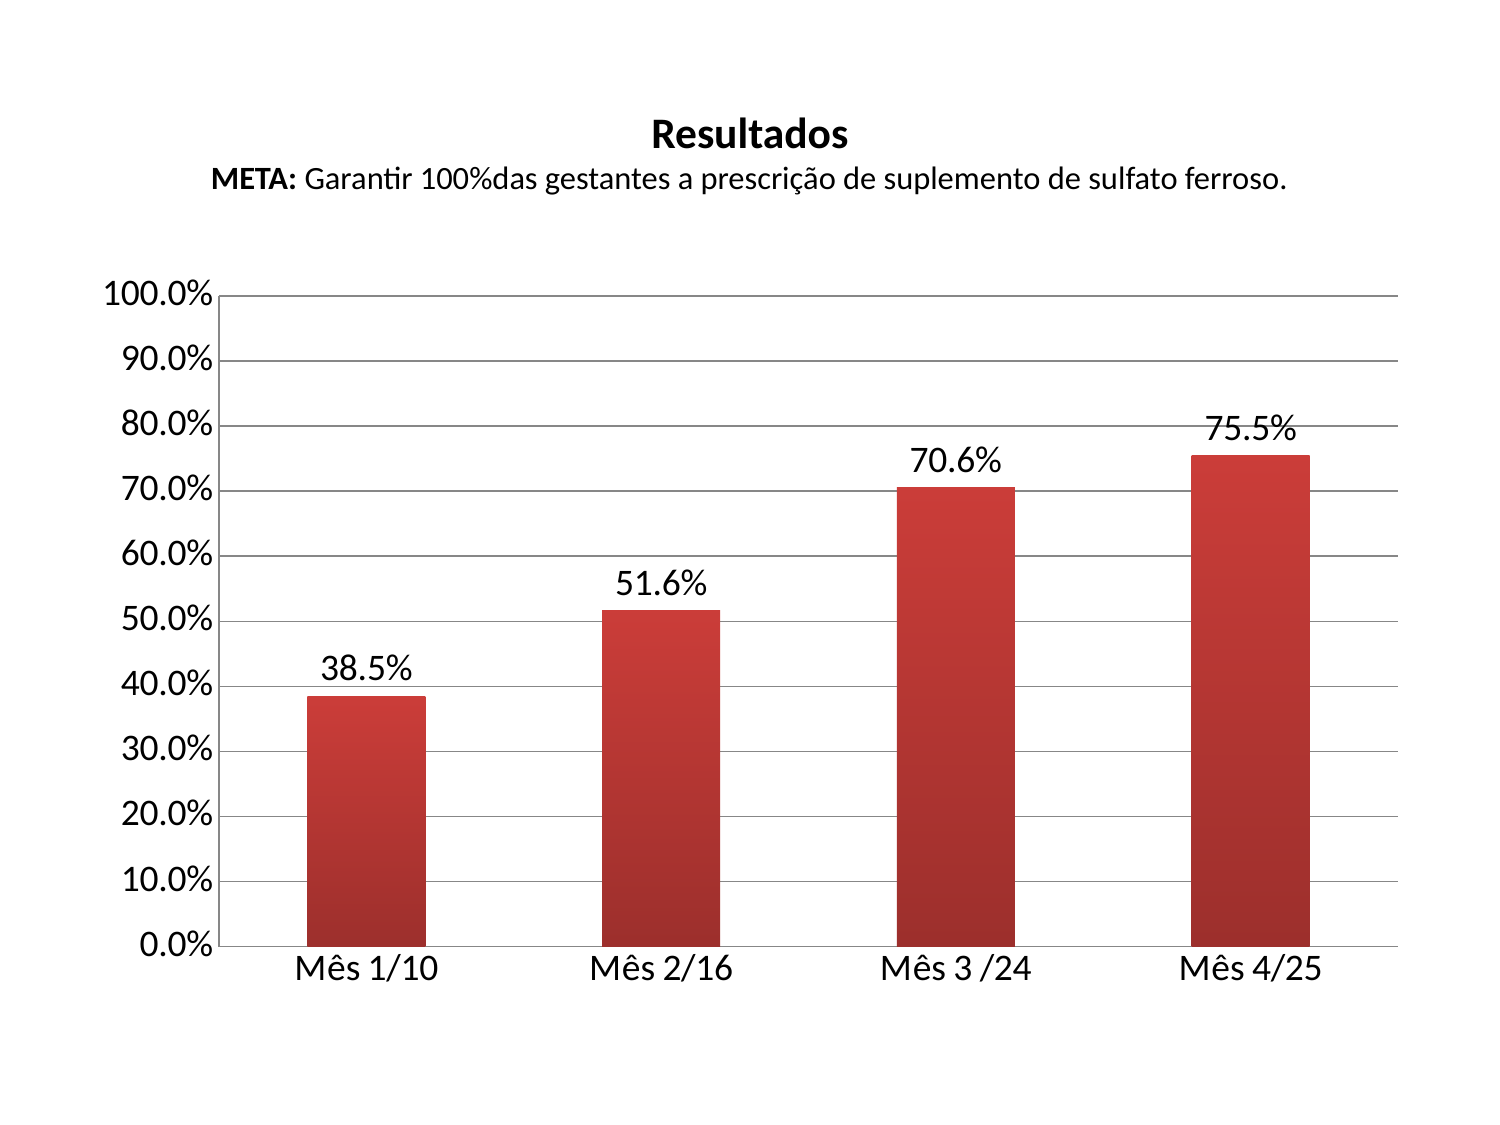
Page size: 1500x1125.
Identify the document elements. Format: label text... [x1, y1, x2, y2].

chart [74, 262, 1426, 1006]
title Resultados META: Garantir 100%das gestantes a prescrição de suplemento de sulfato ferroso. [75, 45, 1425, 244]
